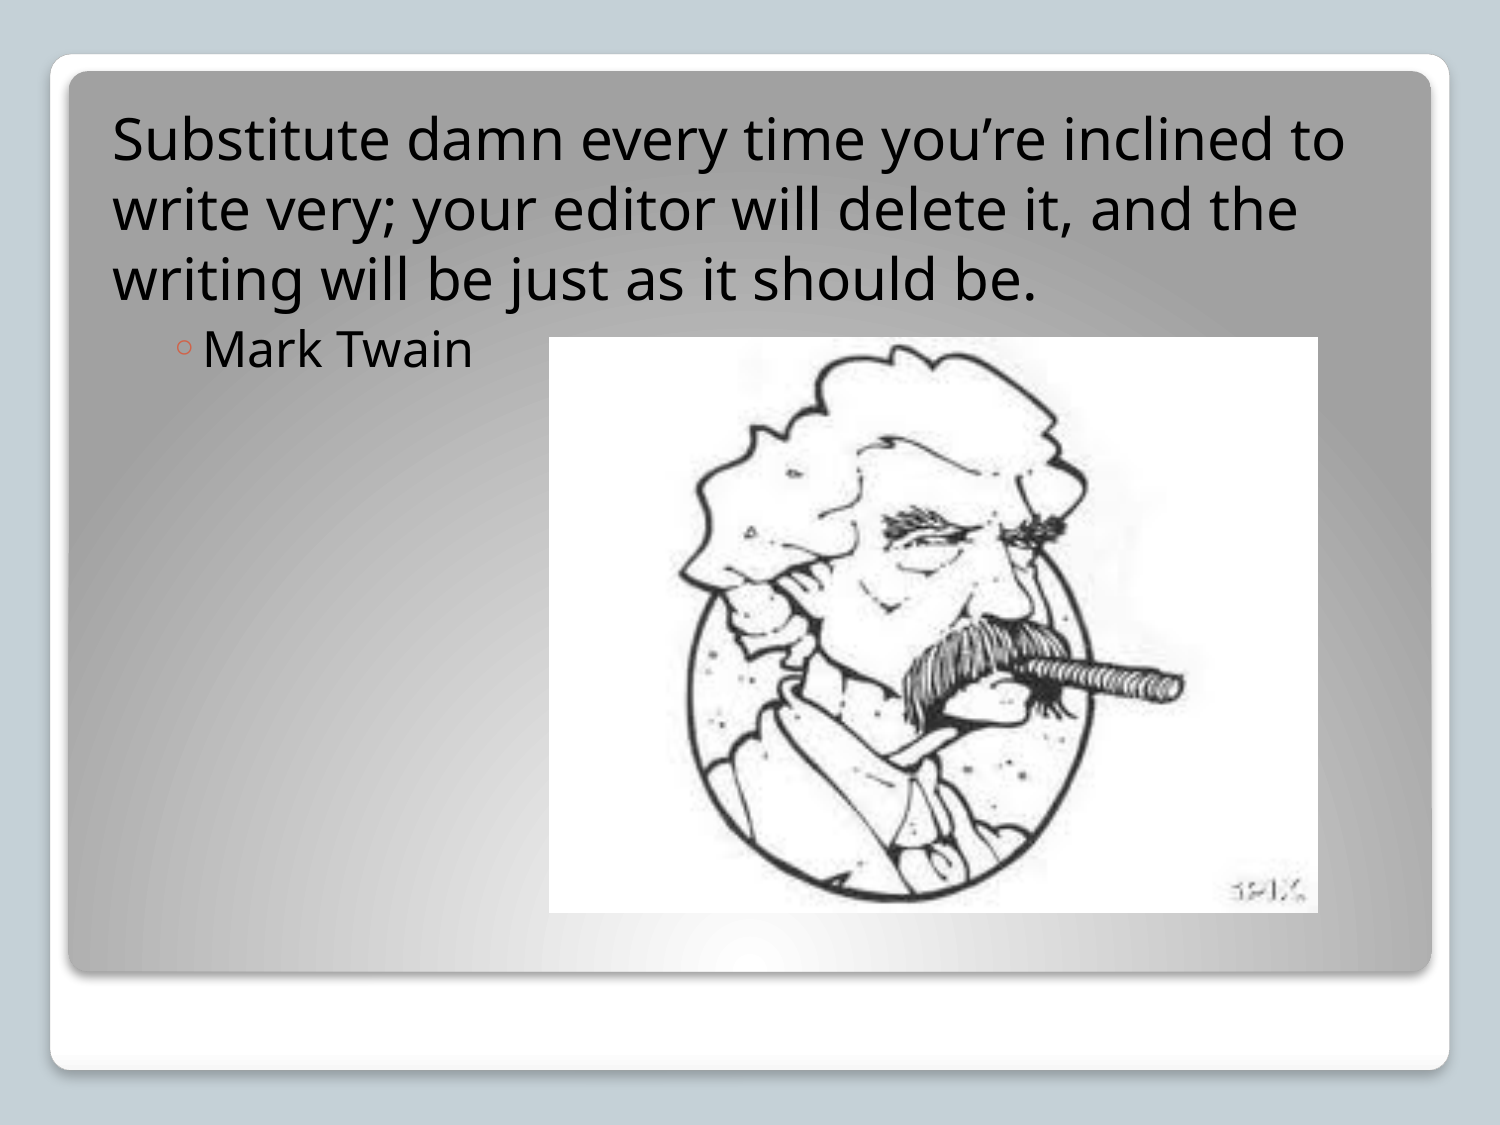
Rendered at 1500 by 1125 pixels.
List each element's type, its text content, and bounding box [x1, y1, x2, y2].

picture [549, 337, 1318, 913]
list Substitute damn every time you’re inclined to write very; your editor will delete it, and the writing will be just as it should be. Mark Twain [82, 86, 1425, 774]
